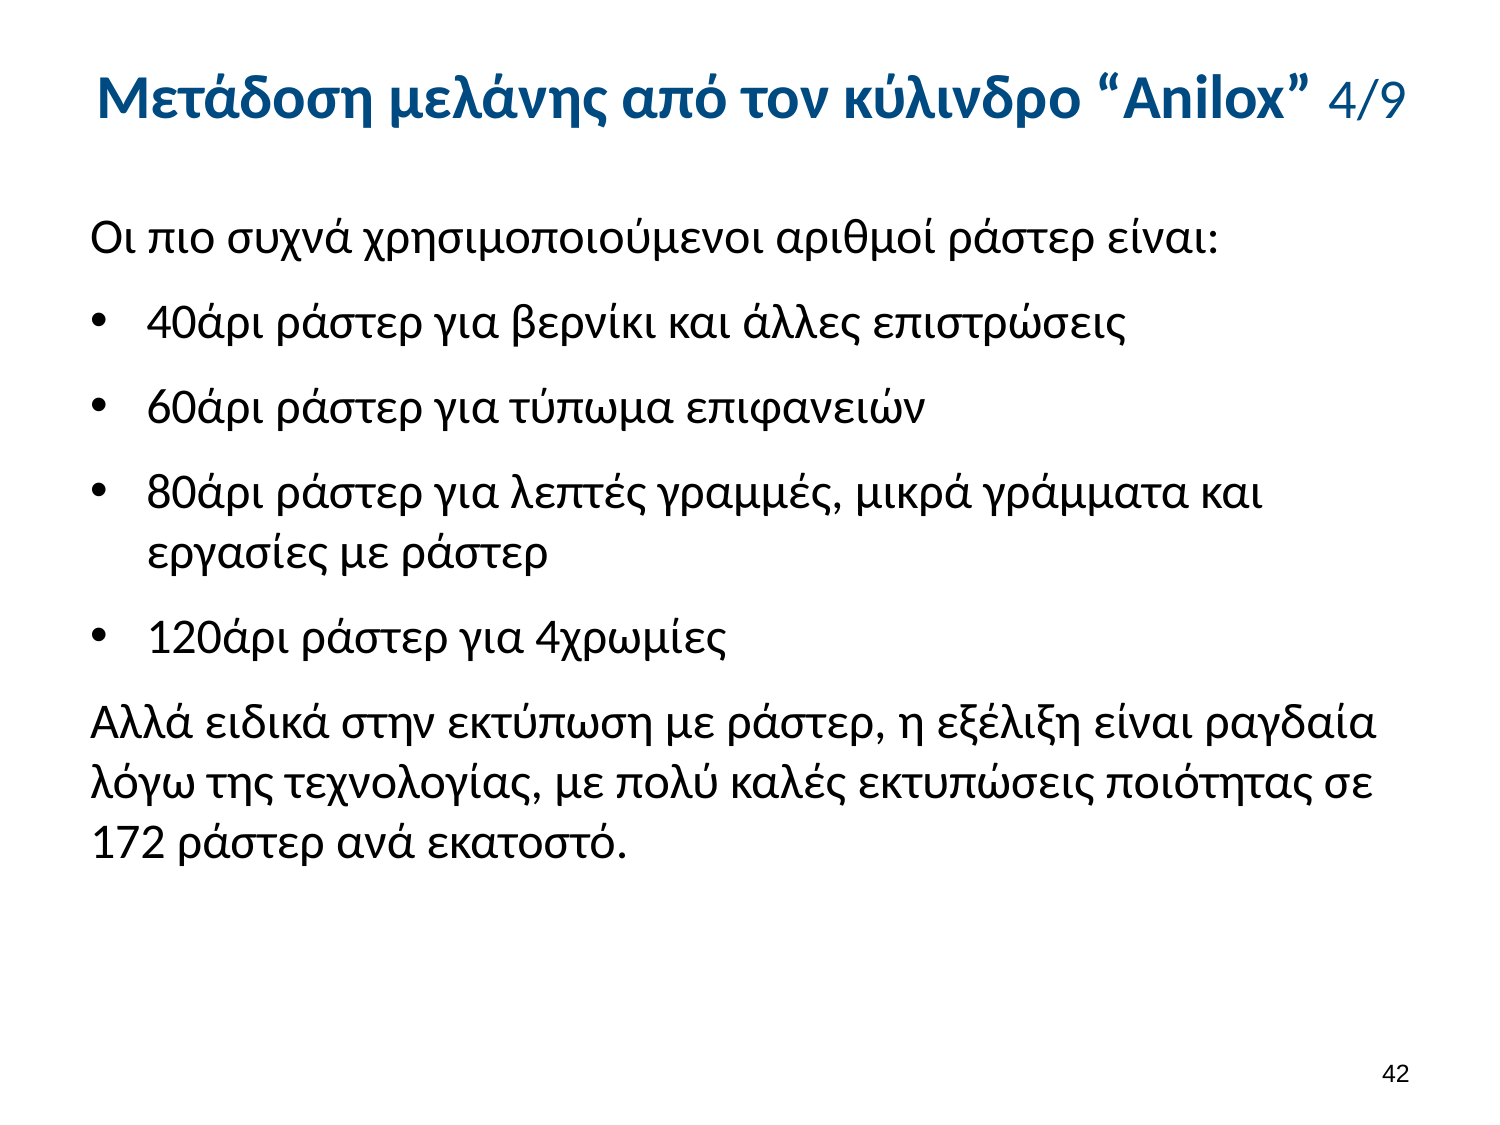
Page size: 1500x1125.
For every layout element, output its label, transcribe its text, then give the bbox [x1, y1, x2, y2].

slide_number 41 [1074, 1042, 1425, 1103]
list Οι πιο συχνά χρησιμοποιούμενοι αριθμοί ράστερ είναι: 40άρι ράστερ για βερνίκι και άλλες επιστρώσεις 60άρι ράστερ για τύπωμα επιφανειών 80άρι ράστερ για λεπτές γραμμές, μικρά γράμματα και εργασίες με ράστερ 120άρι ράστερ για 4χρωμίες Αλλά ειδικά στην εκτύπωση με ράστερ, η εξέλιξη είναι ραγδαία λόγω της τεχνολογίας, με πολύ καλές εκτυπώσεις ποιότητας σε 172 ράστερ ανά εκατοστό. [75, 196, 1425, 1024]
title Μετάδοση μελάνης από τον κύλινδρο “Anilox” 4/9 [76, 19, 1427, 169]
